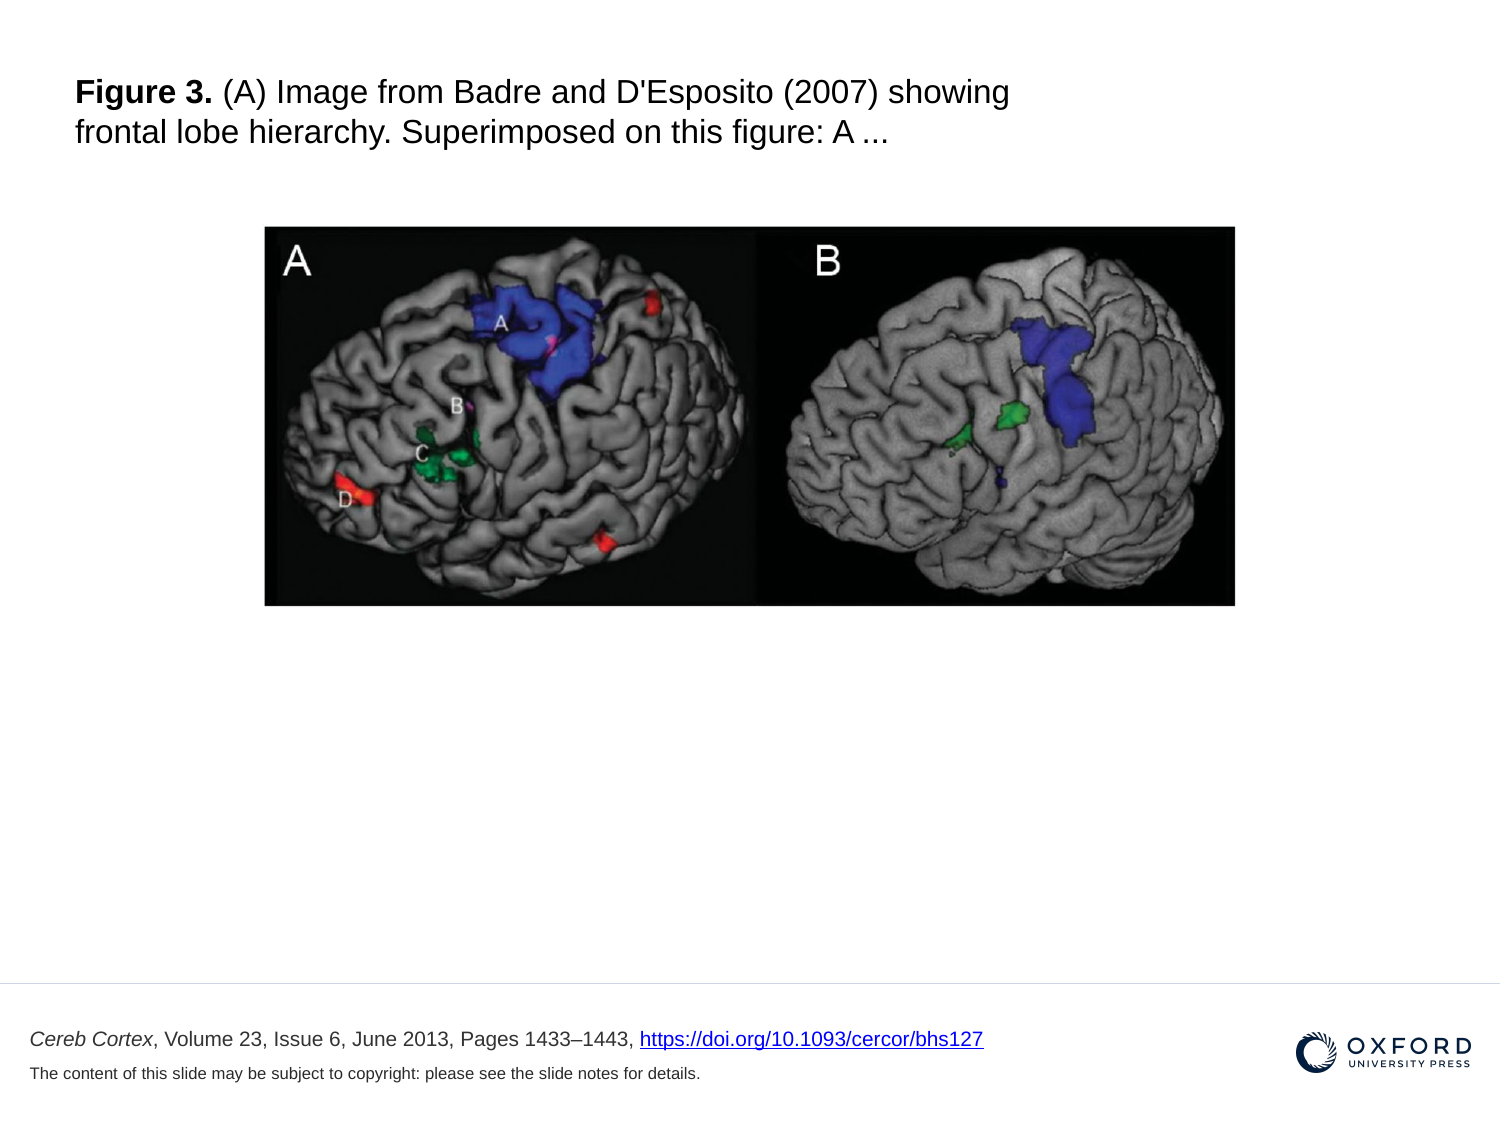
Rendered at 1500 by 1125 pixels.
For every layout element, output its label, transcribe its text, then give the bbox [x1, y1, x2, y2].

picture [262, 224, 1238, 609]
title Figure 3. (A) Image from Badre and D'Esposito (2007) showing frontal lobe hierarchy. Superimposed on this figure: A ... [75, 69, 1078, 171]
footer Cereb Cortex, Volume 23, Issue 6, June 2013, Pages 1433–1443, https://doi.org/10.1093/cercor/bhs127 The content of this slide may be subject to copyright: please see the slide notes for details. [0, 983, 1260, 1125]
picture [1296, 1032, 1471, 1073]
